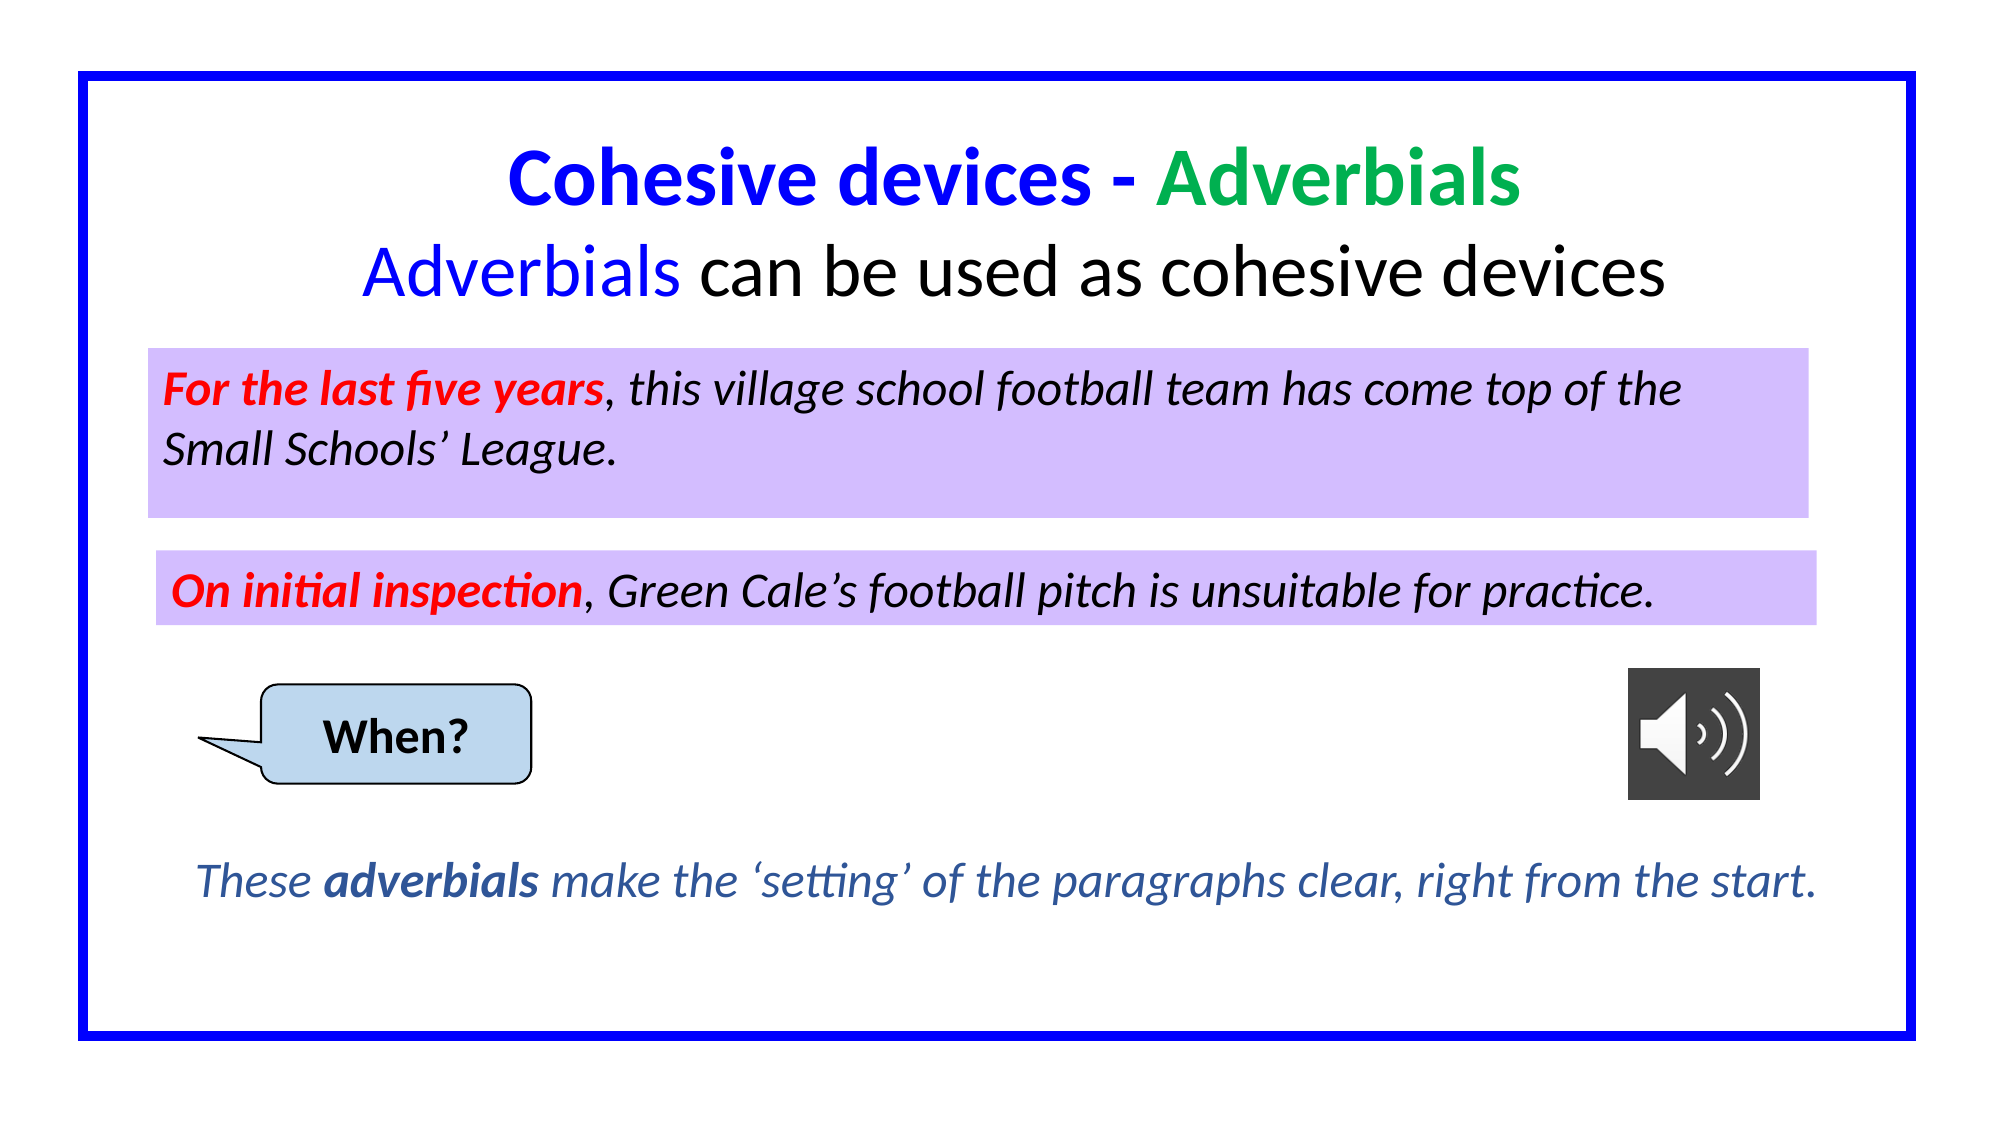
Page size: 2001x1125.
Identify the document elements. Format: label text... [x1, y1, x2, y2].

text_box On initial inspection, Green Cale’s football pitch is unsuitable for practice. [156, 550, 1817, 626]
text_box When? [197, 683, 533, 785]
text_box These adverbials make the ‘setting’ of the paragraphs clear, right from the start. [180, 840, 1883, 915]
text_box For the last five years, this village school football team has come top of the Small Schools’ League. [148, 348, 1809, 518]
text_box [82, 75, 1912, 1037]
picture [1627, 667, 1761, 801]
